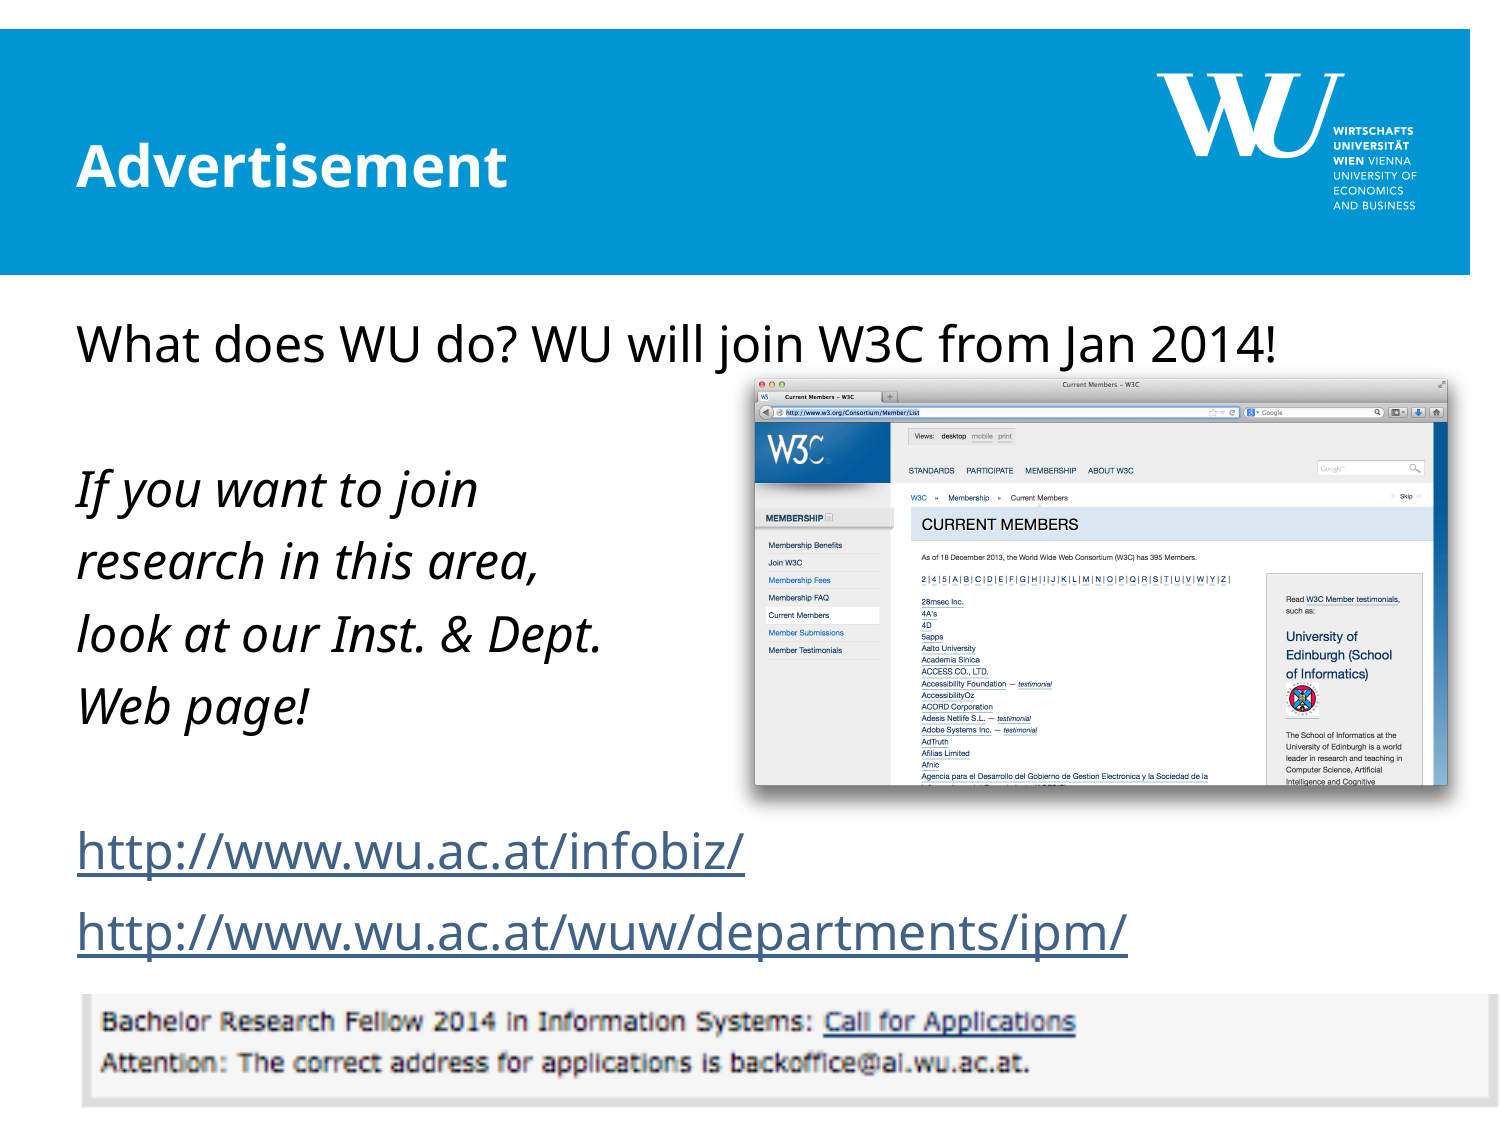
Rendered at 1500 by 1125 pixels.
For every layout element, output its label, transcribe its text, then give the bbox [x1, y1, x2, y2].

picture [1158, 74, 1344, 158]
list What does WU do? WU will join W3C from Jan 2014! If you want to join research in this area, look at our Inst. & Dept. Web page! http://www.wu.ac.at/infobiz/ http://www.wu.ac.at/wuw/departments/ipm/ [76, 304, 1469, 993]
title Advertisement [76, 70, 1107, 259]
picture [0, 0, 1500, 1125]
